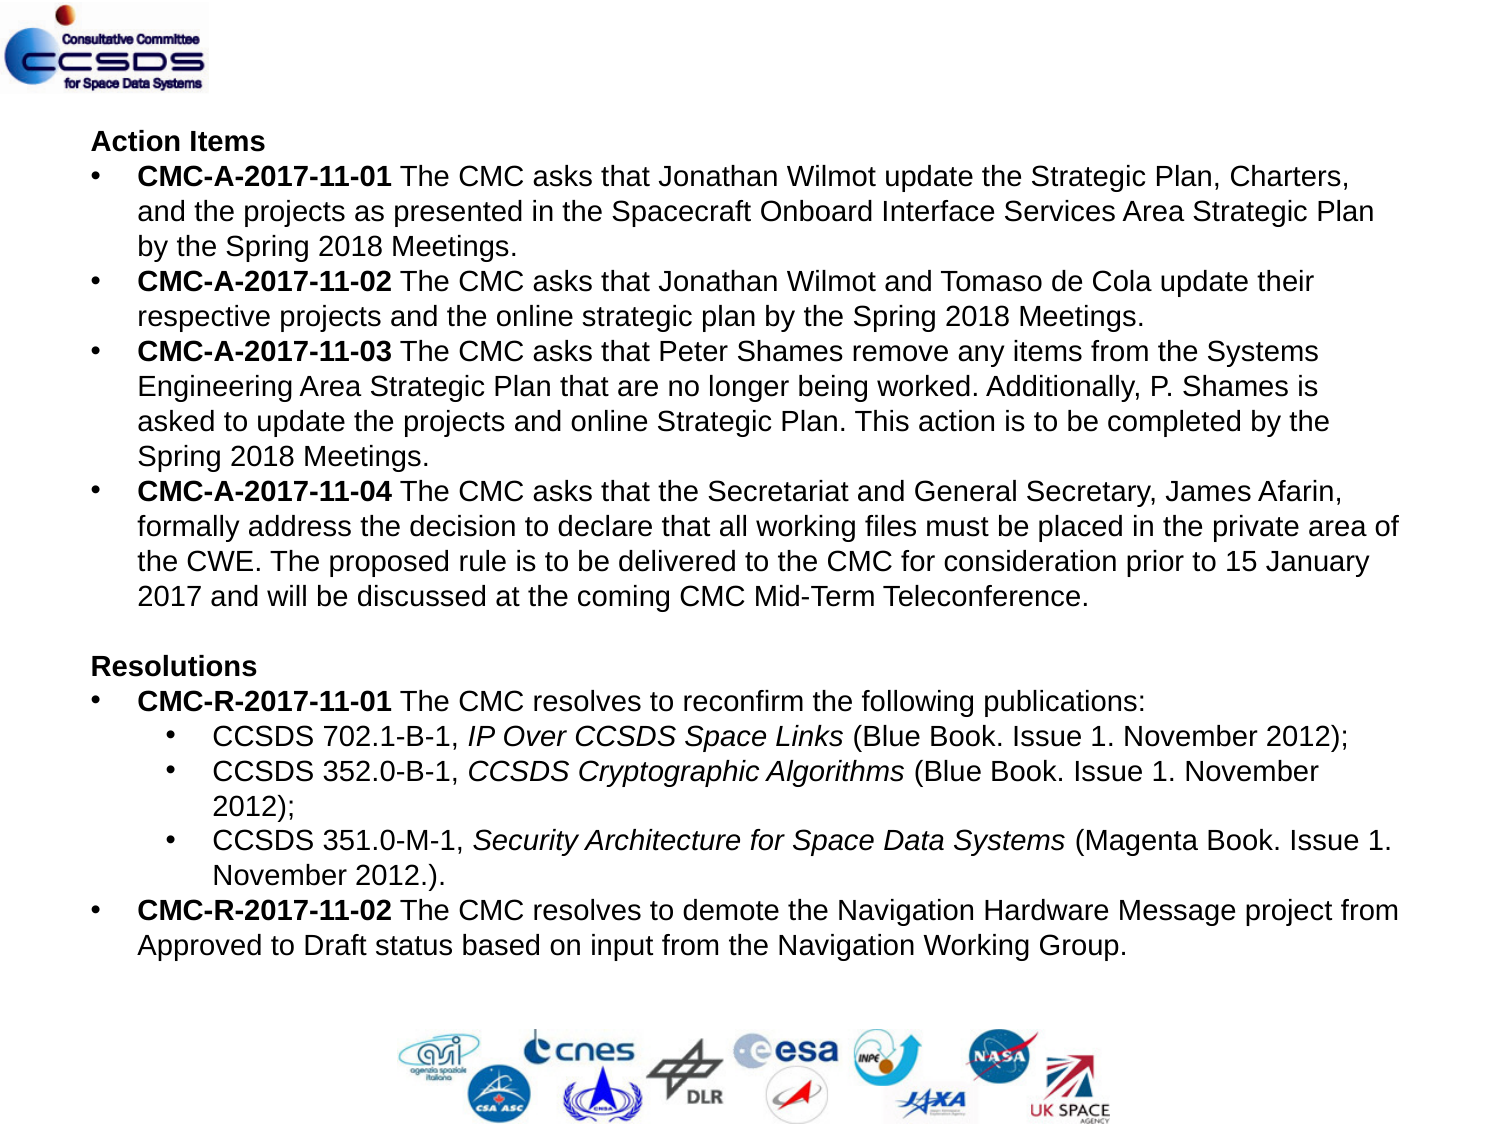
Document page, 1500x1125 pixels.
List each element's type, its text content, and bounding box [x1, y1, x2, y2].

text_box Action Items CMC-A-2017-11-01 The CMC asks that Jonathan Wilmot update the Strategic Plan, Charters, and the projects as presented in the Spacecraft Onboard Interface Services Area Strategic Plan by the Spring 2018 Meetings. CMC-A-2017-11-02 The CMC asks that Jonathan Wilmot and Tomaso de Cola update their respective projects and the online strategic plan by the Spring 2018 Meetings. CMC-A-2017-11-03 The CMC asks that Peter Shames remove any items from the Systems Engineering Area Strategic Plan that are no longer being worked. Additionally, P. Shames is asked to update the projects and online Strategic Plan. This action is to be completed by the Spring 2018 Meetings. CMC-A-2017-11-04 The CMC asks that the Secretariat and General Secretary, James Afarin, formally address the decision to declare that all working files must be placed in the private area of the CWE. The proposed rule is to be delivered to the CMC for consideration prior to 15 January 2017 and will be discussed at the coming CMC Mid-Term Teleconference. Resolutions CMC-R-2017-11-01 The CMC resolves to reconfirm the following publications: CCSDS 702.1-B-1, IP Over CCSDS Space Links (Blue Book. Issue 1. November 2012); CCSDS 352.0-B-1, CCSDS Cryptographic Algorithms (Blue Book. Issue 1. November 2012); CCSDS 351.0-M-1, Security Architecture for Space Data Systems (Magenta Book. Issue 1. November 2012.). CMC-R-2017-11-02 The CMC resolves to demote the Navigation Hardware Message project from Approved to Draft status based on input from the Navigation Working Group. [75, 115, 1418, 969]
picture [397, 1029, 1110, 1124]
picture [0, 2, 209, 94]
